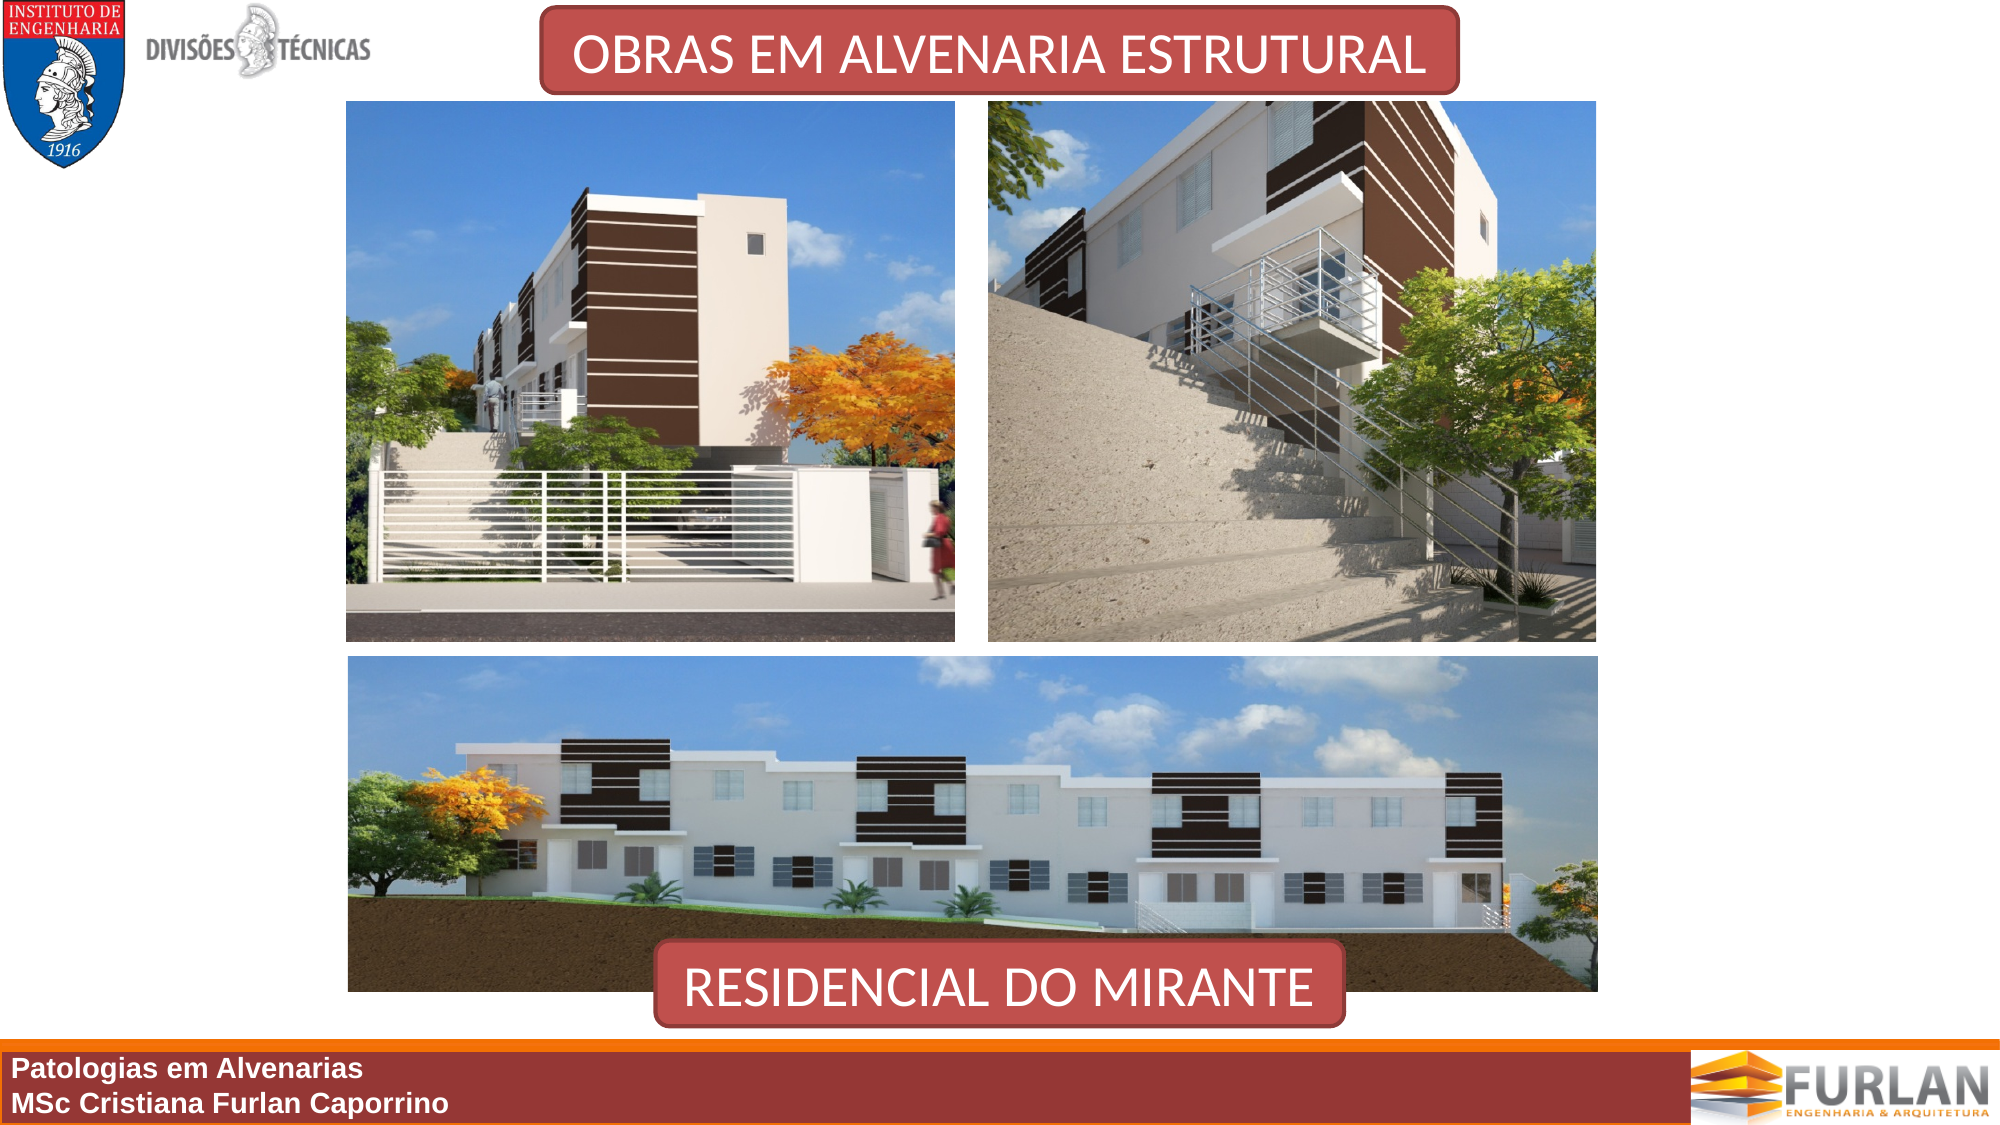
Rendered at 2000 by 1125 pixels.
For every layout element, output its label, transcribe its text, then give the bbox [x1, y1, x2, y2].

text_box OBRAS EM ALVENARIA ESTRUTURAL [539, 5, 1461, 96]
text_box RESIDENCIAL DO MIRANTE [653, 1000, 1347, 1029]
text_box [0, 1039, 2000, 1050]
picture [987, 101, 1597, 642]
picture [345, 101, 955, 642]
picture [0, 0, 386, 169]
picture [1690, 1049, 2000, 1125]
text_box Patologias em Alvenarias MSc Cristiana Furlan Caporrino [0, 1050, 573, 1125]
picture [347, 656, 1599, 992]
text_box [573, 1050, 1688, 1125]
